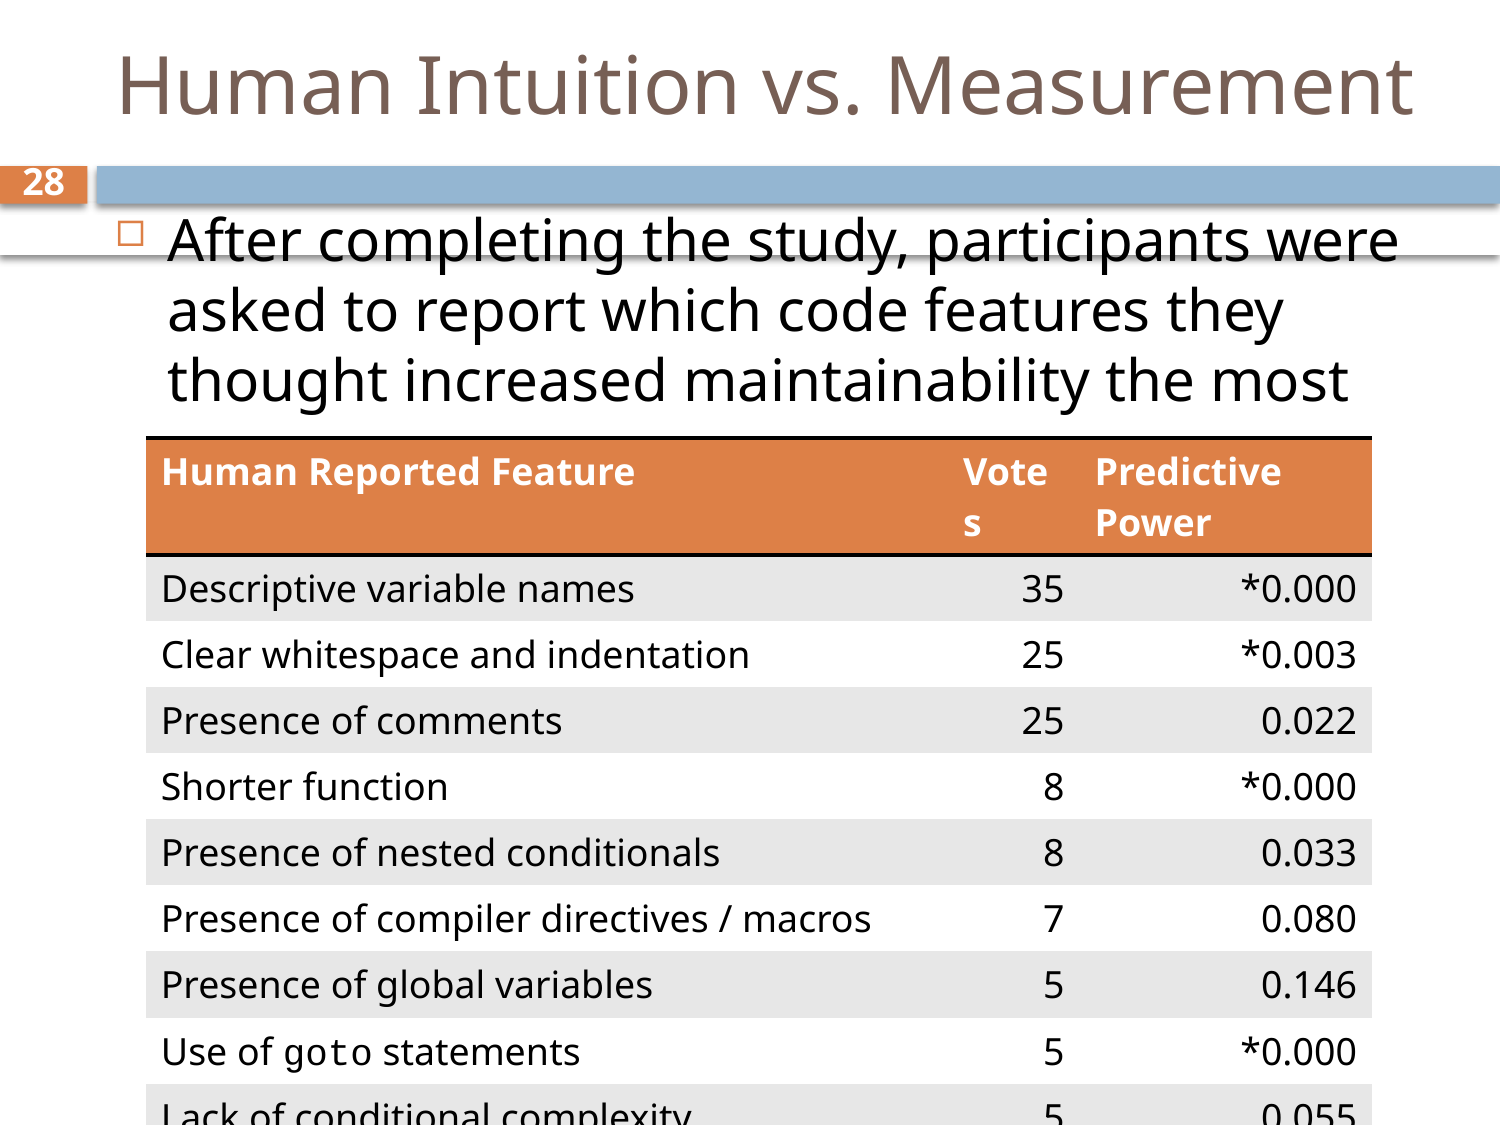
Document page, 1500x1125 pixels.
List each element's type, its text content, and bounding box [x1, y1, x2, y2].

table_cell 0.055 [1080, 1084, 1372, 1125]
table_cell Presence of nested conditionals [146, 819, 948, 885]
table_cell Use of goto statements [146, 1018, 948, 1084]
table_cell *0.000 [1080, 557, 1372, 621]
table_cell 0.080 [1080, 885, 1372, 951]
table_cell 5 [948, 1018, 1080, 1084]
title Human Intuition vs. Measurement [100, 12, 1438, 151]
table_cell 35 [948, 557, 1080, 621]
table_cell 0.033 [1080, 819, 1372, 885]
table_cell 0.022 [1080, 687, 1372, 753]
table_cell Shorter function [146, 753, 948, 819]
table_cell 5 [948, 1084, 1080, 1125]
table_cell 25 [948, 621, 1080, 687]
table_cell *0.000 [1080, 753, 1372, 819]
table_cell 8 [948, 819, 1080, 885]
table_header Votes [948, 440, 1080, 553]
slide_number 28 [0, 163, 88, 204]
table_cell Presence of compiler directives / macros [146, 885, 948, 951]
table_cell Clear whitespace and indentation [146, 621, 948, 687]
table_header Predictive Power [1080, 440, 1372, 553]
table_cell Presence of comments [146, 687, 948, 753]
list After completing the study, participants were asked to report which code features they thought increased maintainability the most [100, 195, 1438, 980]
table_cell Lack of conditional complexity [146, 1084, 948, 1125]
table_cell 5 [948, 951, 1080, 1018]
table_cell 25 [948, 687, 1080, 753]
table_cell 7 [948, 885, 1080, 951]
table_cell 8 [948, 753, 1080, 819]
table_cell Presence of global variables [146, 951, 948, 1018]
table_cell Descriptive variable names [146, 557, 948, 621]
table_header Human Reported Feature [146, 440, 948, 553]
table_cell *0.000 [1080, 1018, 1372, 1084]
table_cell 0.146 [1080, 951, 1372, 1018]
table_cell *0.003 [1080, 621, 1372, 687]
